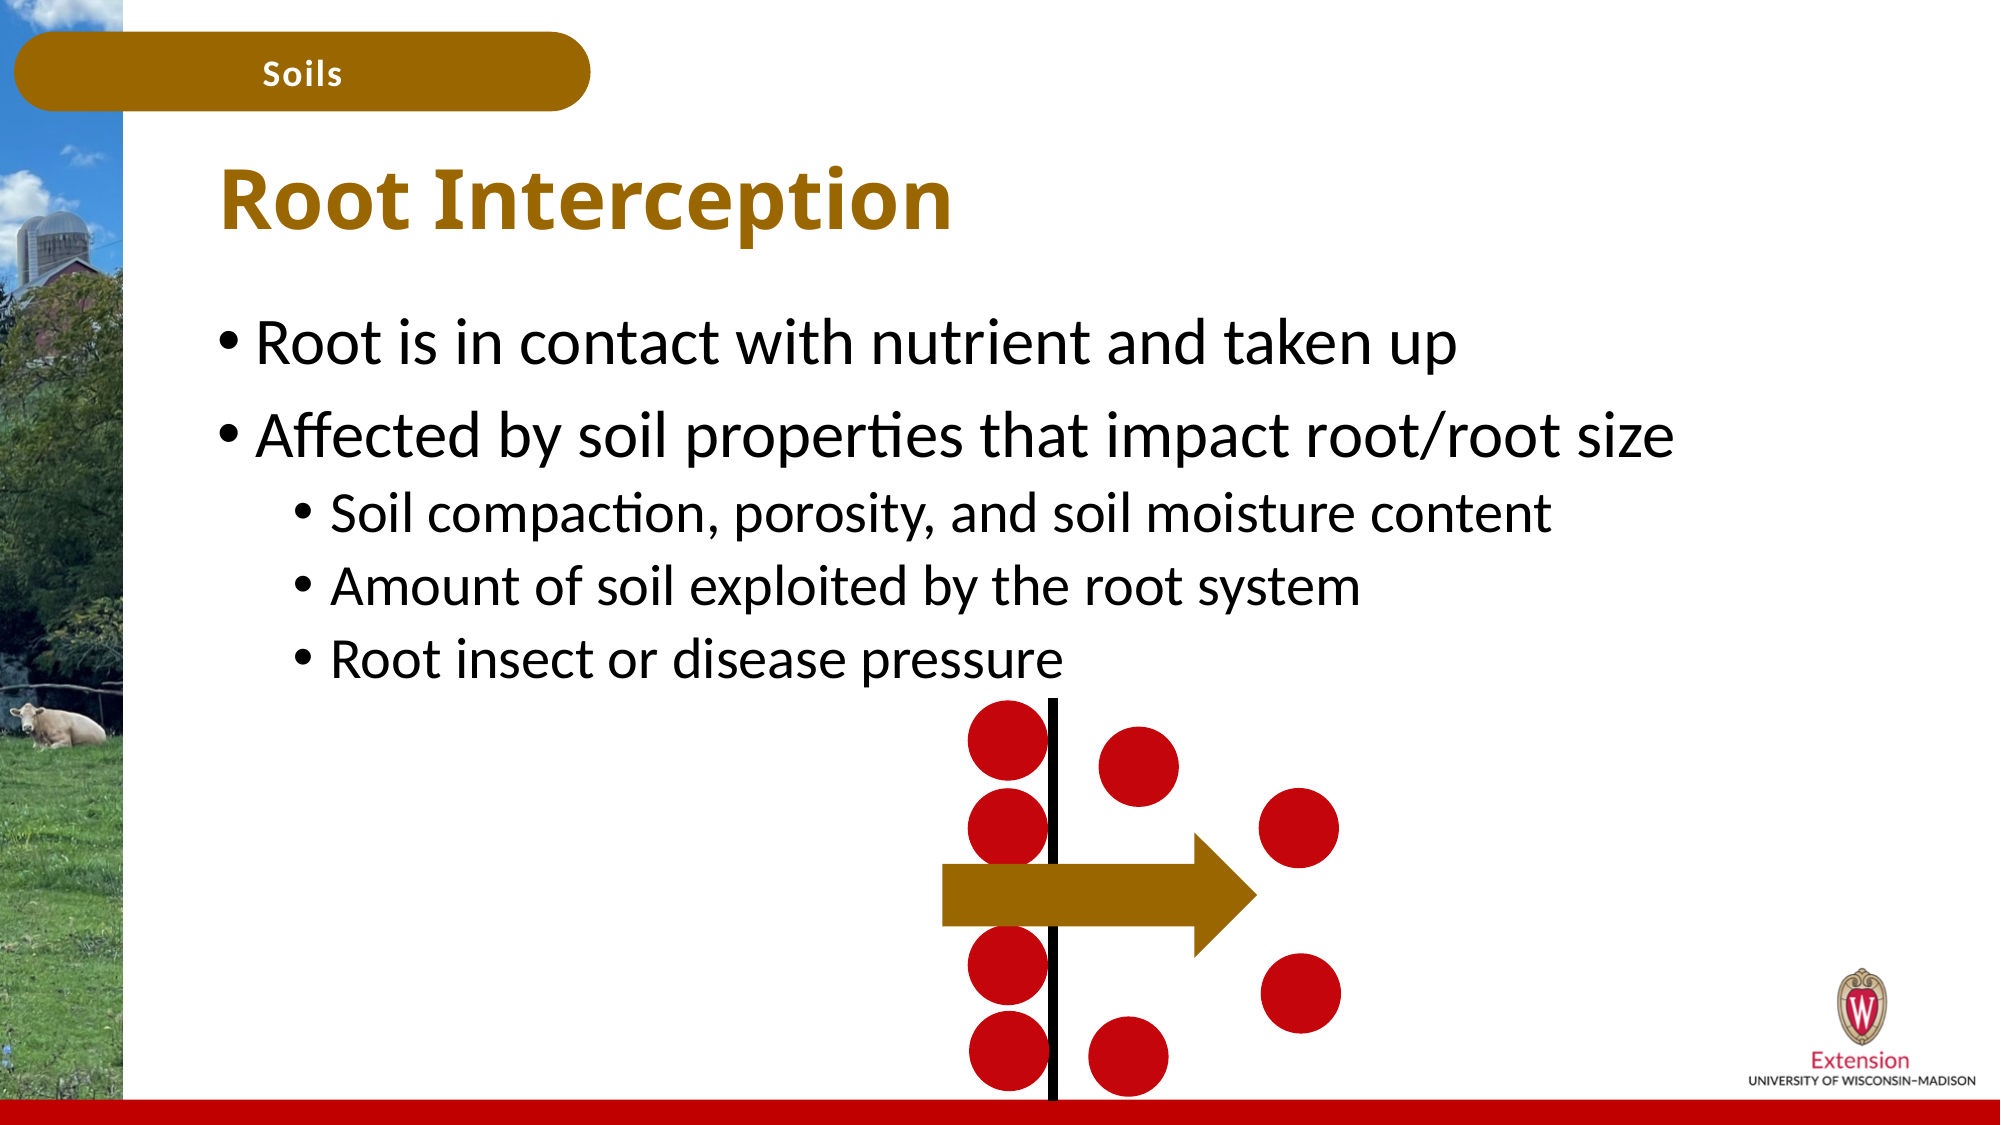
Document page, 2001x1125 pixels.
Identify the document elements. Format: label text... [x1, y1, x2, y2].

text_box [1260, 953, 1342, 1034]
title Root Interception [202, 127, 1836, 278]
text_box [1048, 698, 1058, 863]
text_box [969, 1010, 1050, 1092]
text_box [1098, 726, 1179, 807]
list Root is in contact with nutrient and taken up Affected by soil properties that impact root/root size Soil compaction, porosity, and soil moisture content Amount of soil exploited by the root system Root insect or disease pressure [202, 299, 1836, 1014]
picture [0, 0, 123, 1099]
text_box [967, 700, 1048, 781]
text_box [967, 927, 1048, 1006]
text_box [967, 788, 1048, 863]
text_box [1048, 927, 1058, 1101]
text_box [1088, 1016, 1169, 1097]
text_box [1258, 787, 1339, 869]
text_box [942, 832, 1258, 958]
picture [1738, 966, 1987, 1091]
